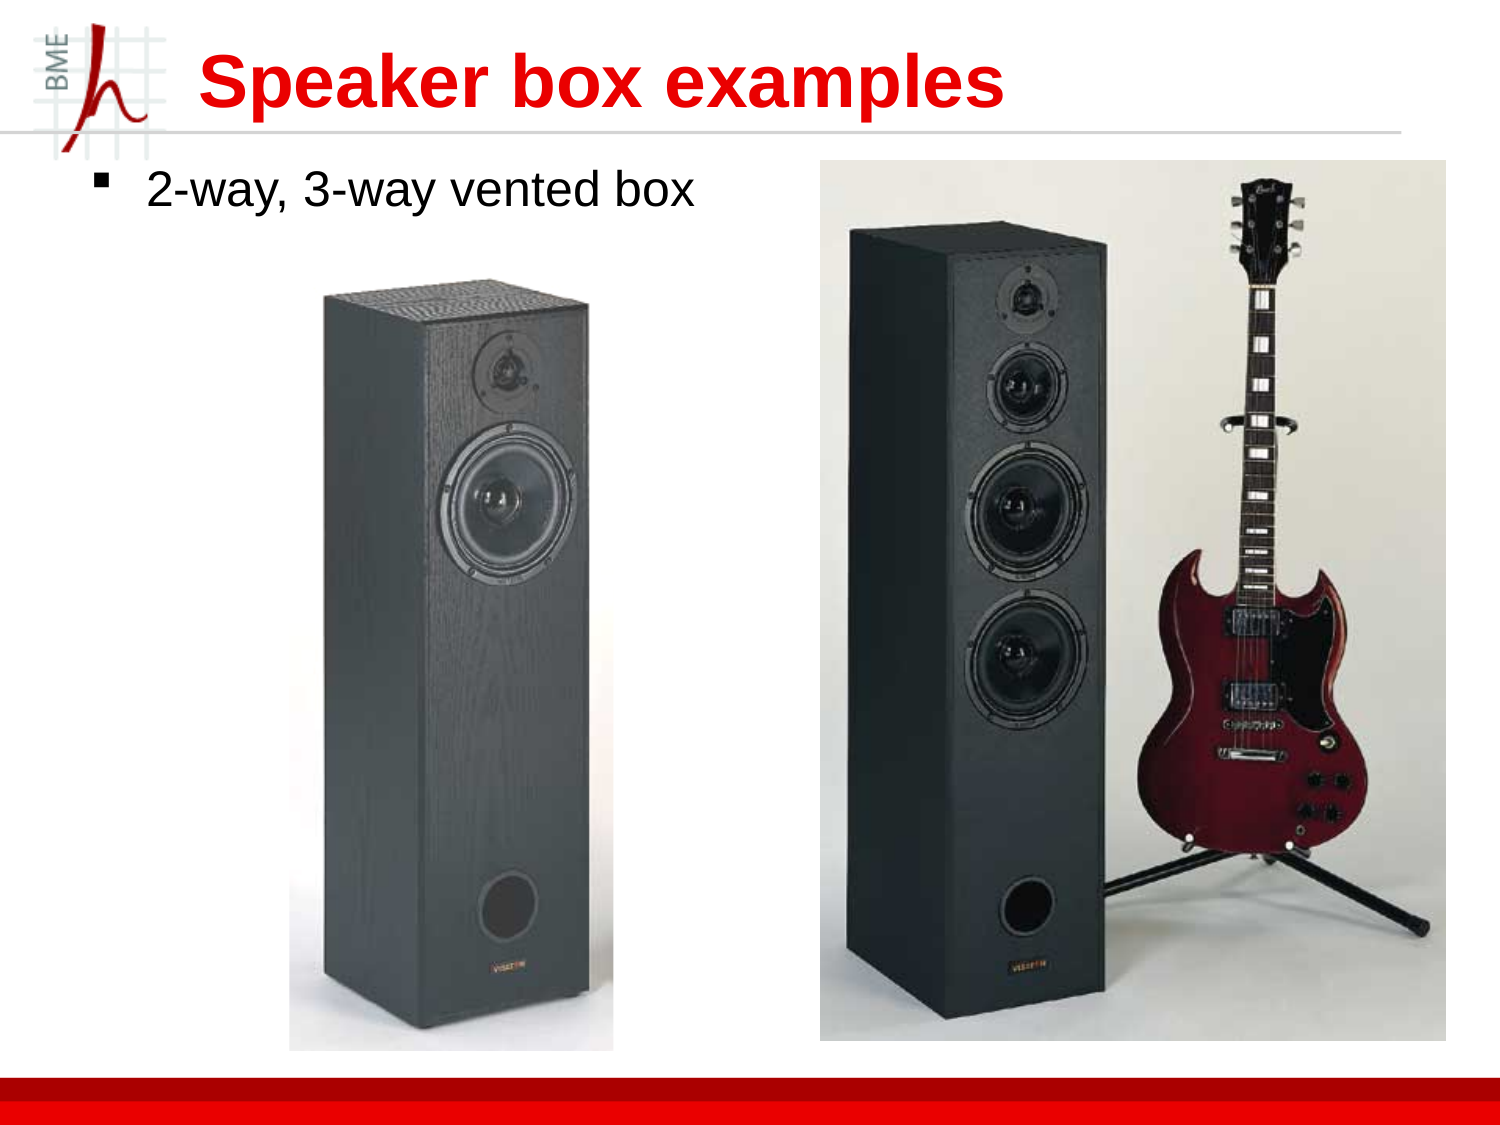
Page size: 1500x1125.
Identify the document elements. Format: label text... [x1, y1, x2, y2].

picture [288, 231, 614, 1052]
picture [32, 22, 168, 130]
title Speaker box examples [182, 12, 1495, 143]
picture [32, 135, 168, 162]
list 2-way, 3-way vented box [74, 148, 786, 244]
picture [820, 160, 1446, 1041]
